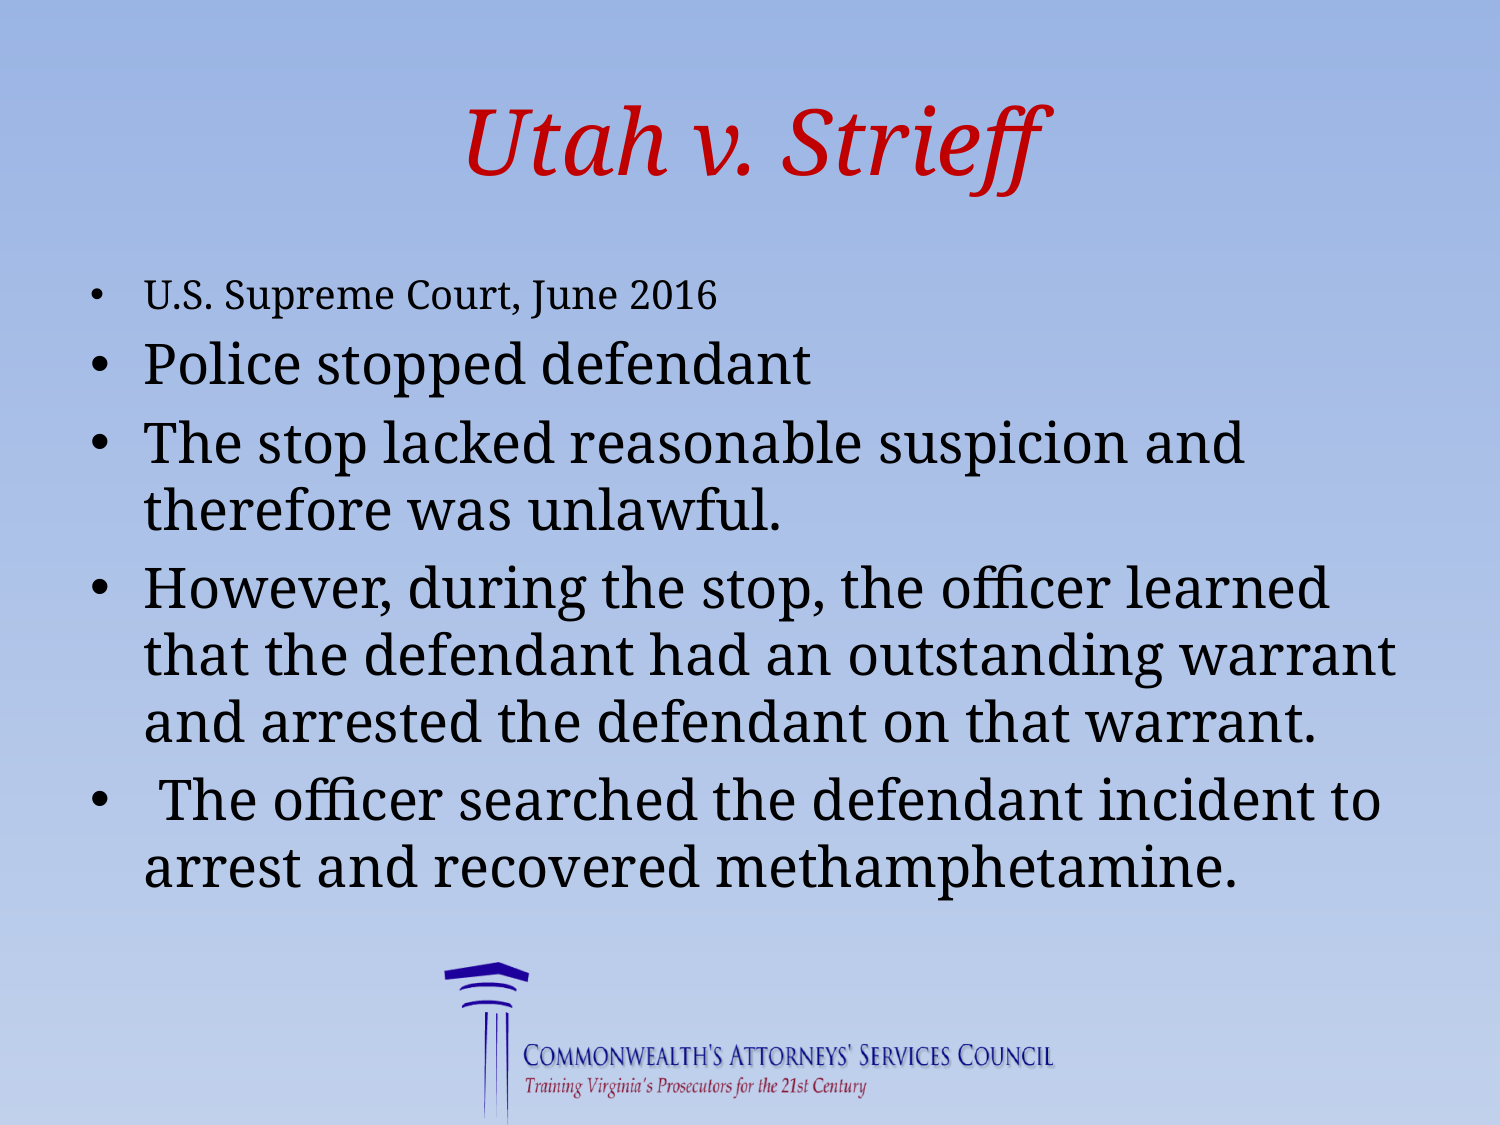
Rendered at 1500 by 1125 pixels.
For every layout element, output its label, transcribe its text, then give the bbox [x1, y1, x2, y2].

list U.S. Supreme Court, June 2016 Police stopped defendant The stop lacked reasonable suspicion and therefore was unlawful. However, during the stop, the officer learned that the defendant had an outstanding warrant and arrested the defendant on that warrant. The officer searched the defendant incident to arrest and recovered methamphetamine. [75, 262, 1425, 950]
title Utah v. Strieff [75, 45, 1425, 233]
picture [444, 962, 1056, 1125]
